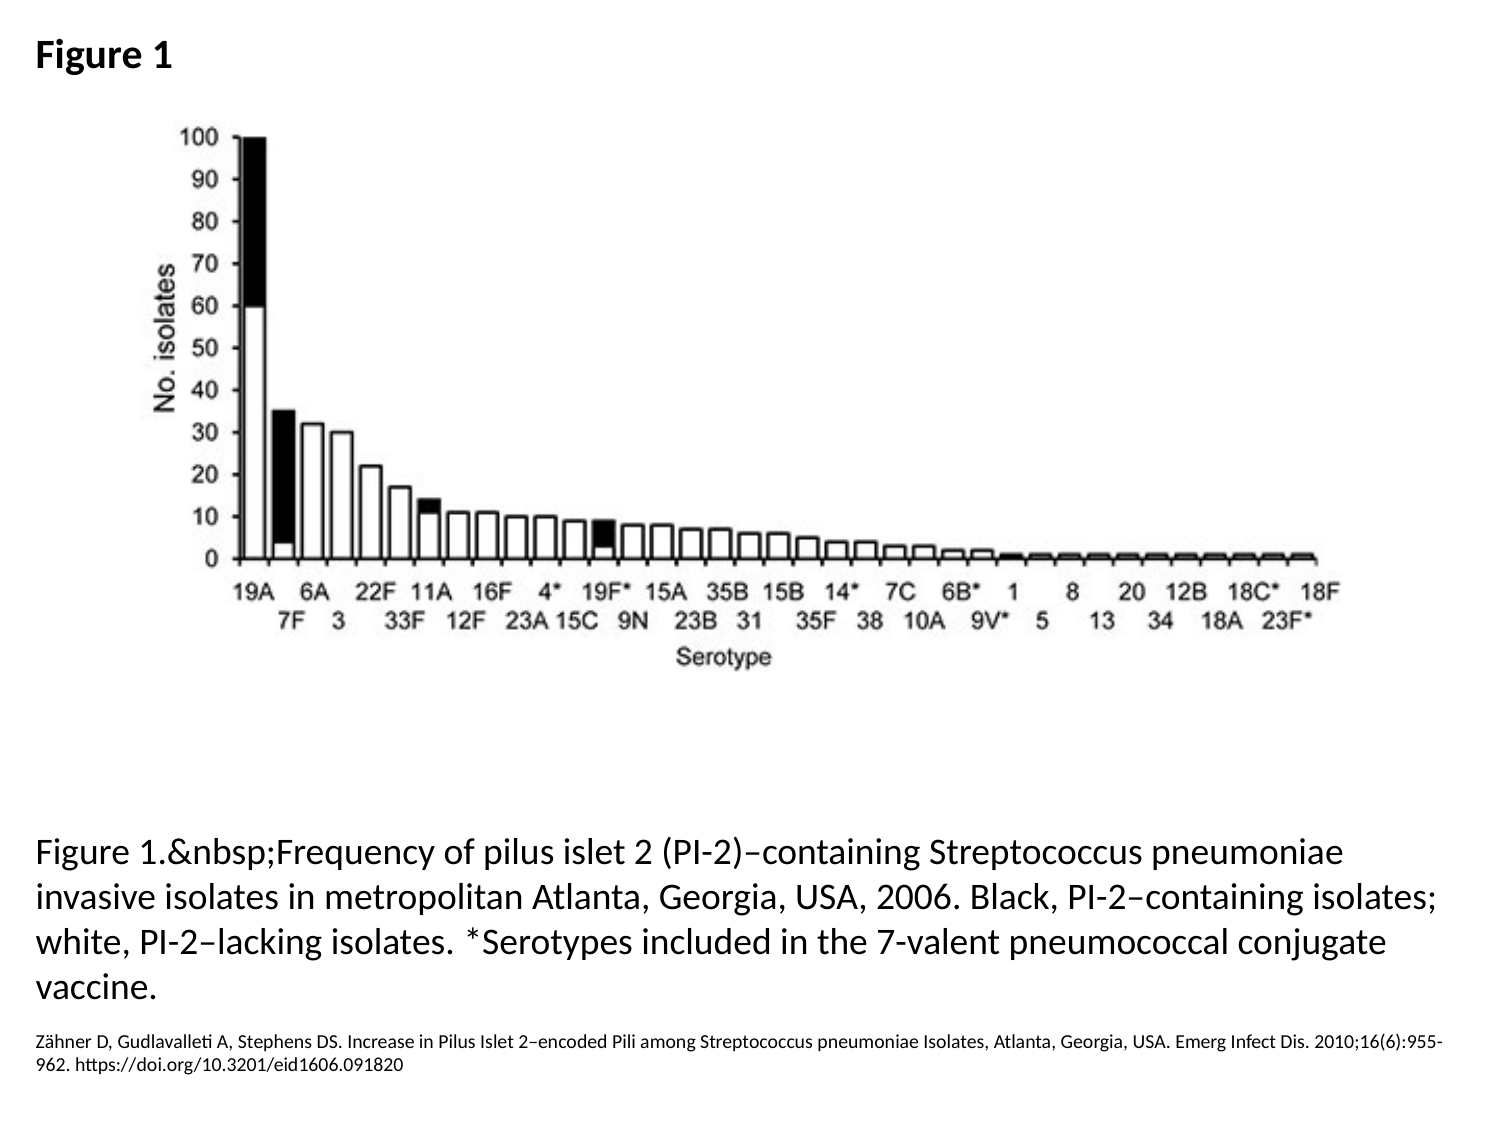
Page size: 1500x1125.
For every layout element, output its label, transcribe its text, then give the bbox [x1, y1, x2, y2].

picture [124, 103, 1376, 709]
text_box Figure 1 [19, 19, 1481, 85]
text_box Zähner D, Gudlavalleti A, Stephens DS. Increase in Pilus Islet 2–encoded Pili among Streptococcus pneumoniae Isolates, Atlanta, Georgia, USA. Emerg Infect Dis. 2010;16(6):955-962. https://doi.org/10.3201/eid1606.091820 [19, 1019, 1481, 1085]
text_box Figure 1.&nbsp;Frequency of pilus islet 2 (PI-2)–containing Streptococcus pneumoniae invasive isolates in metropolitan Atlanta, Georgia, USA, 2006. Black, PI-2–containing isolates; white, PI-2–lacking isolates. *Serotypes included in the 7-valent pneumococcal conjugate vaccine. [19, 810, 1481, 1019]
